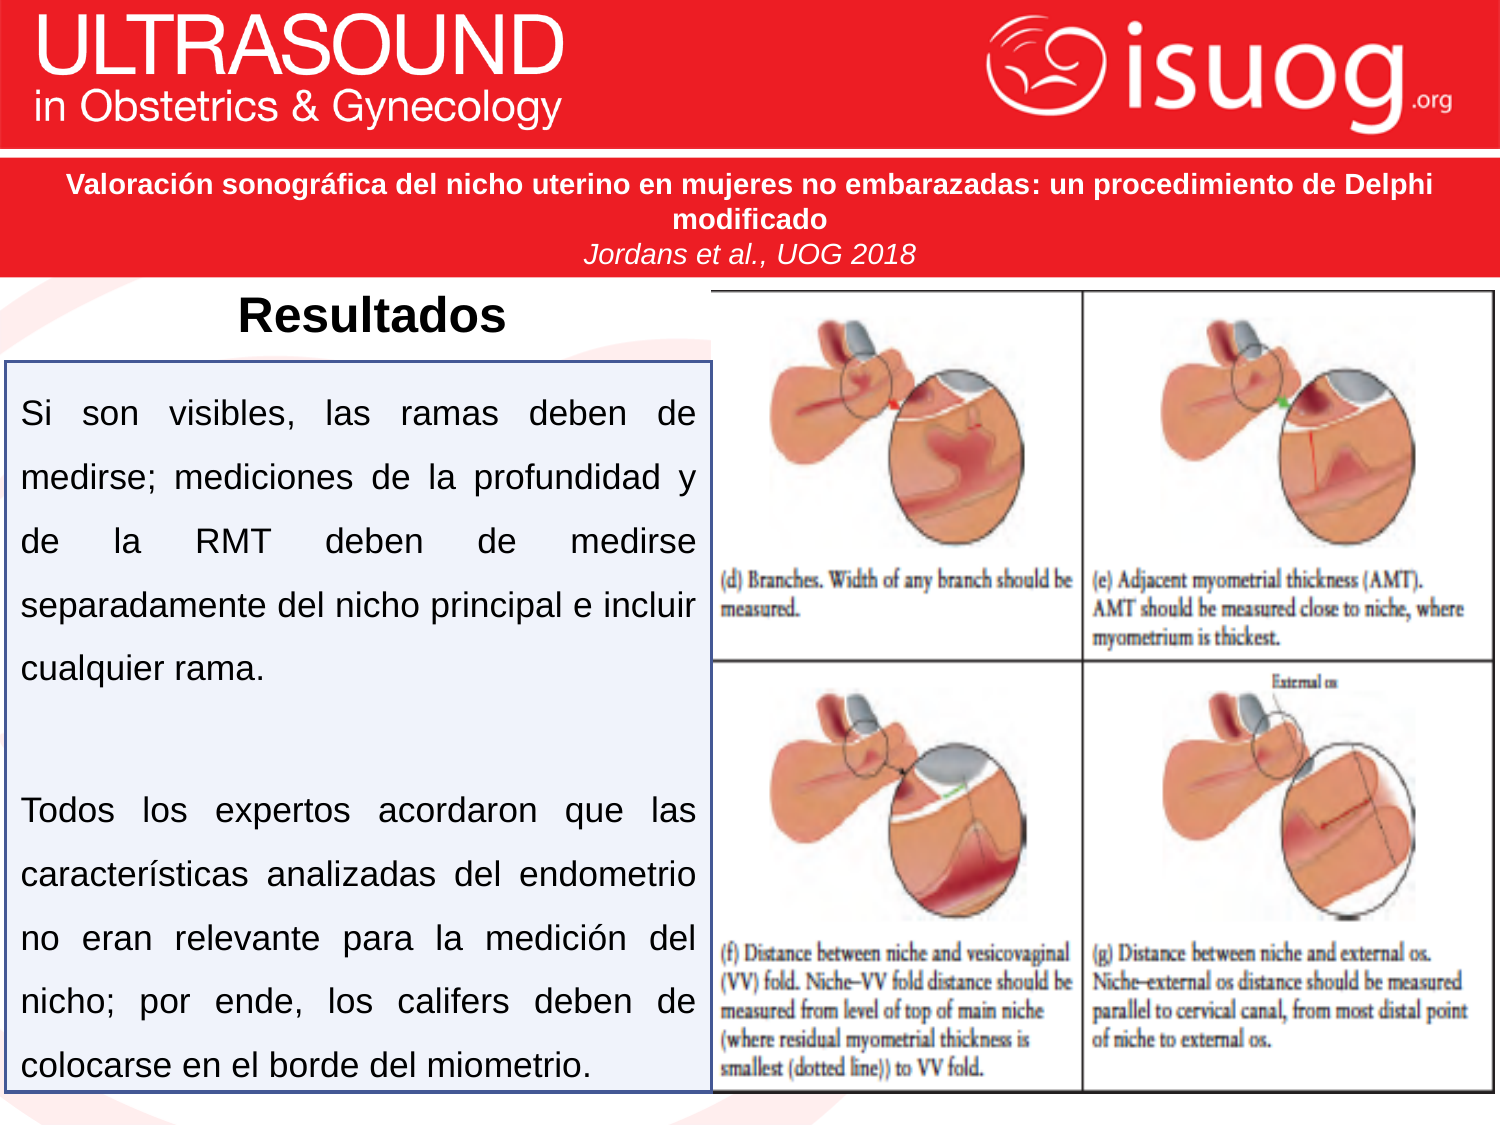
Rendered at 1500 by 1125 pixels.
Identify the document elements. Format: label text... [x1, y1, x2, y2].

text_box Si son visibles, las ramas deben de medirse; mediciones de la profundidad y de la RMT deben de medirse separadamente del nicho principal e incluir cualquier rama. Todos los expertos acordaron que las características analizadas del endometrio no eran relevante para la medición del nicho; por ende, los califers deben de colocarse en el borde del miometrio. [5, 361, 706, 1093]
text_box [0, 0, 1500, 150]
text_box Valoración sonográfica del nicho uterino en mujeres no embarazadas: un procedimiento de Delphi modificado Jordans et al., UOG 2018 [0, 157, 1500, 278]
picture [0, 150, 1500, 157]
text_box Resultados [32, 274, 712, 350]
picture [0, 278, 1500, 1125]
